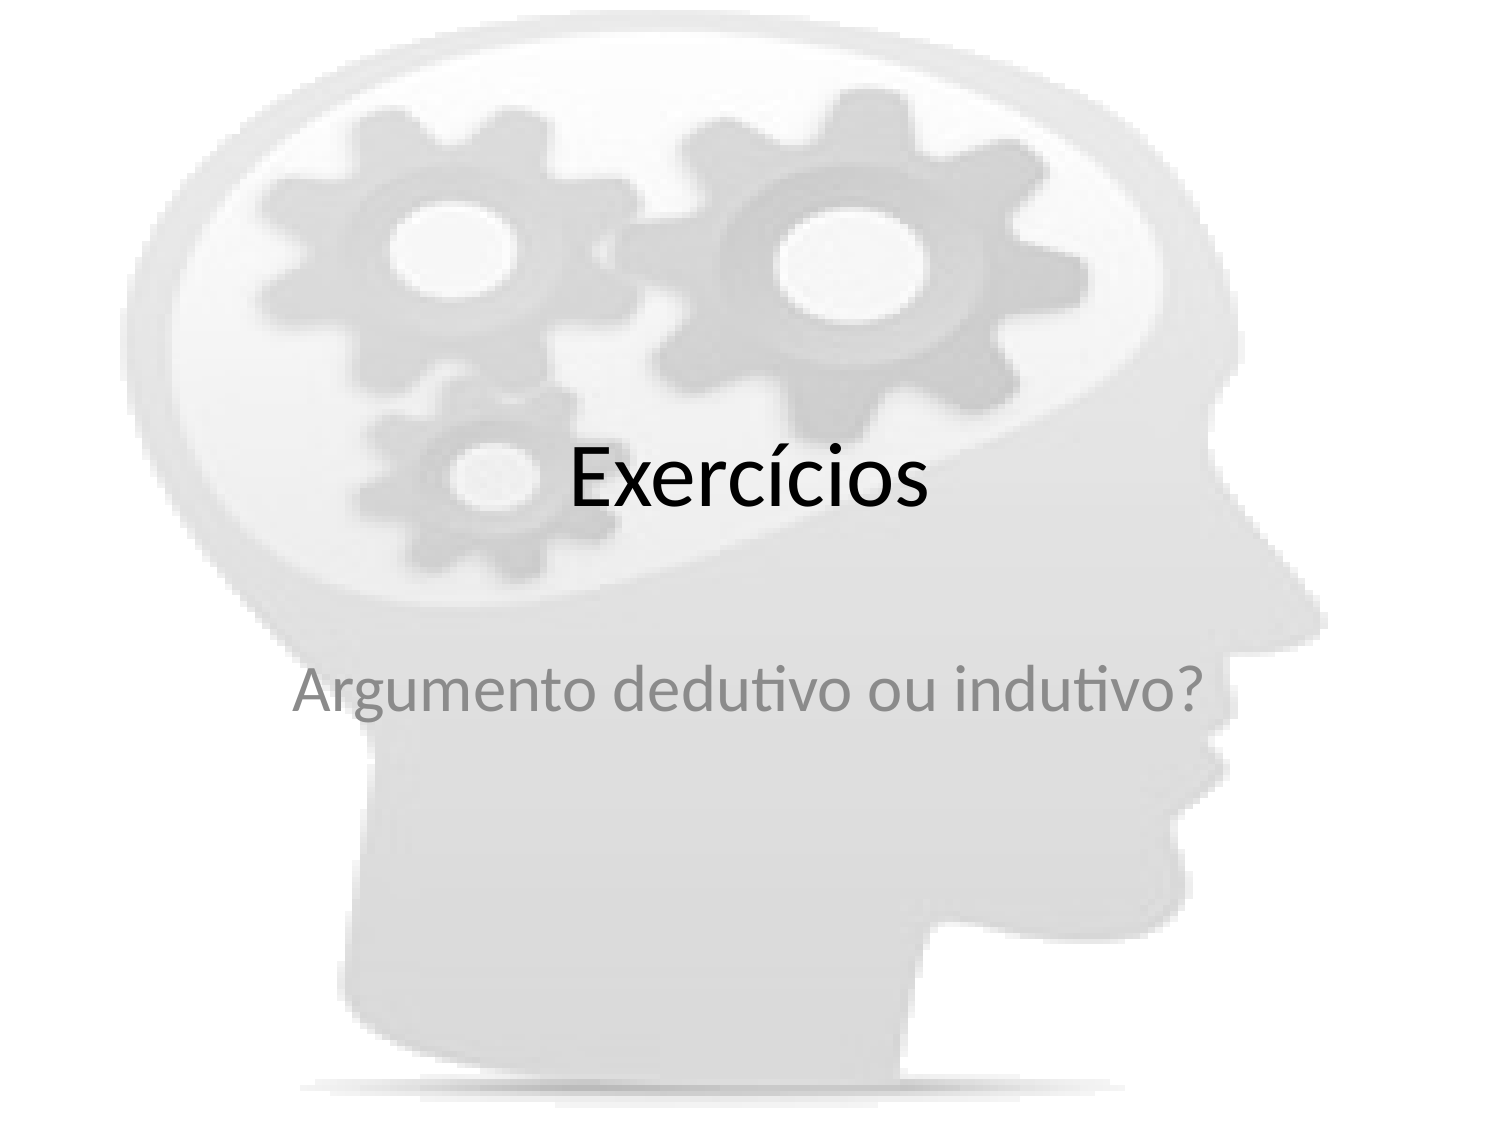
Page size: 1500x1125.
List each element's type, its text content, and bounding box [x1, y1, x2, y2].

subtitle Argumento dedutivo ou indutivo? [225, 637, 1275, 925]
title Exercícios [112, 349, 1388, 591]
